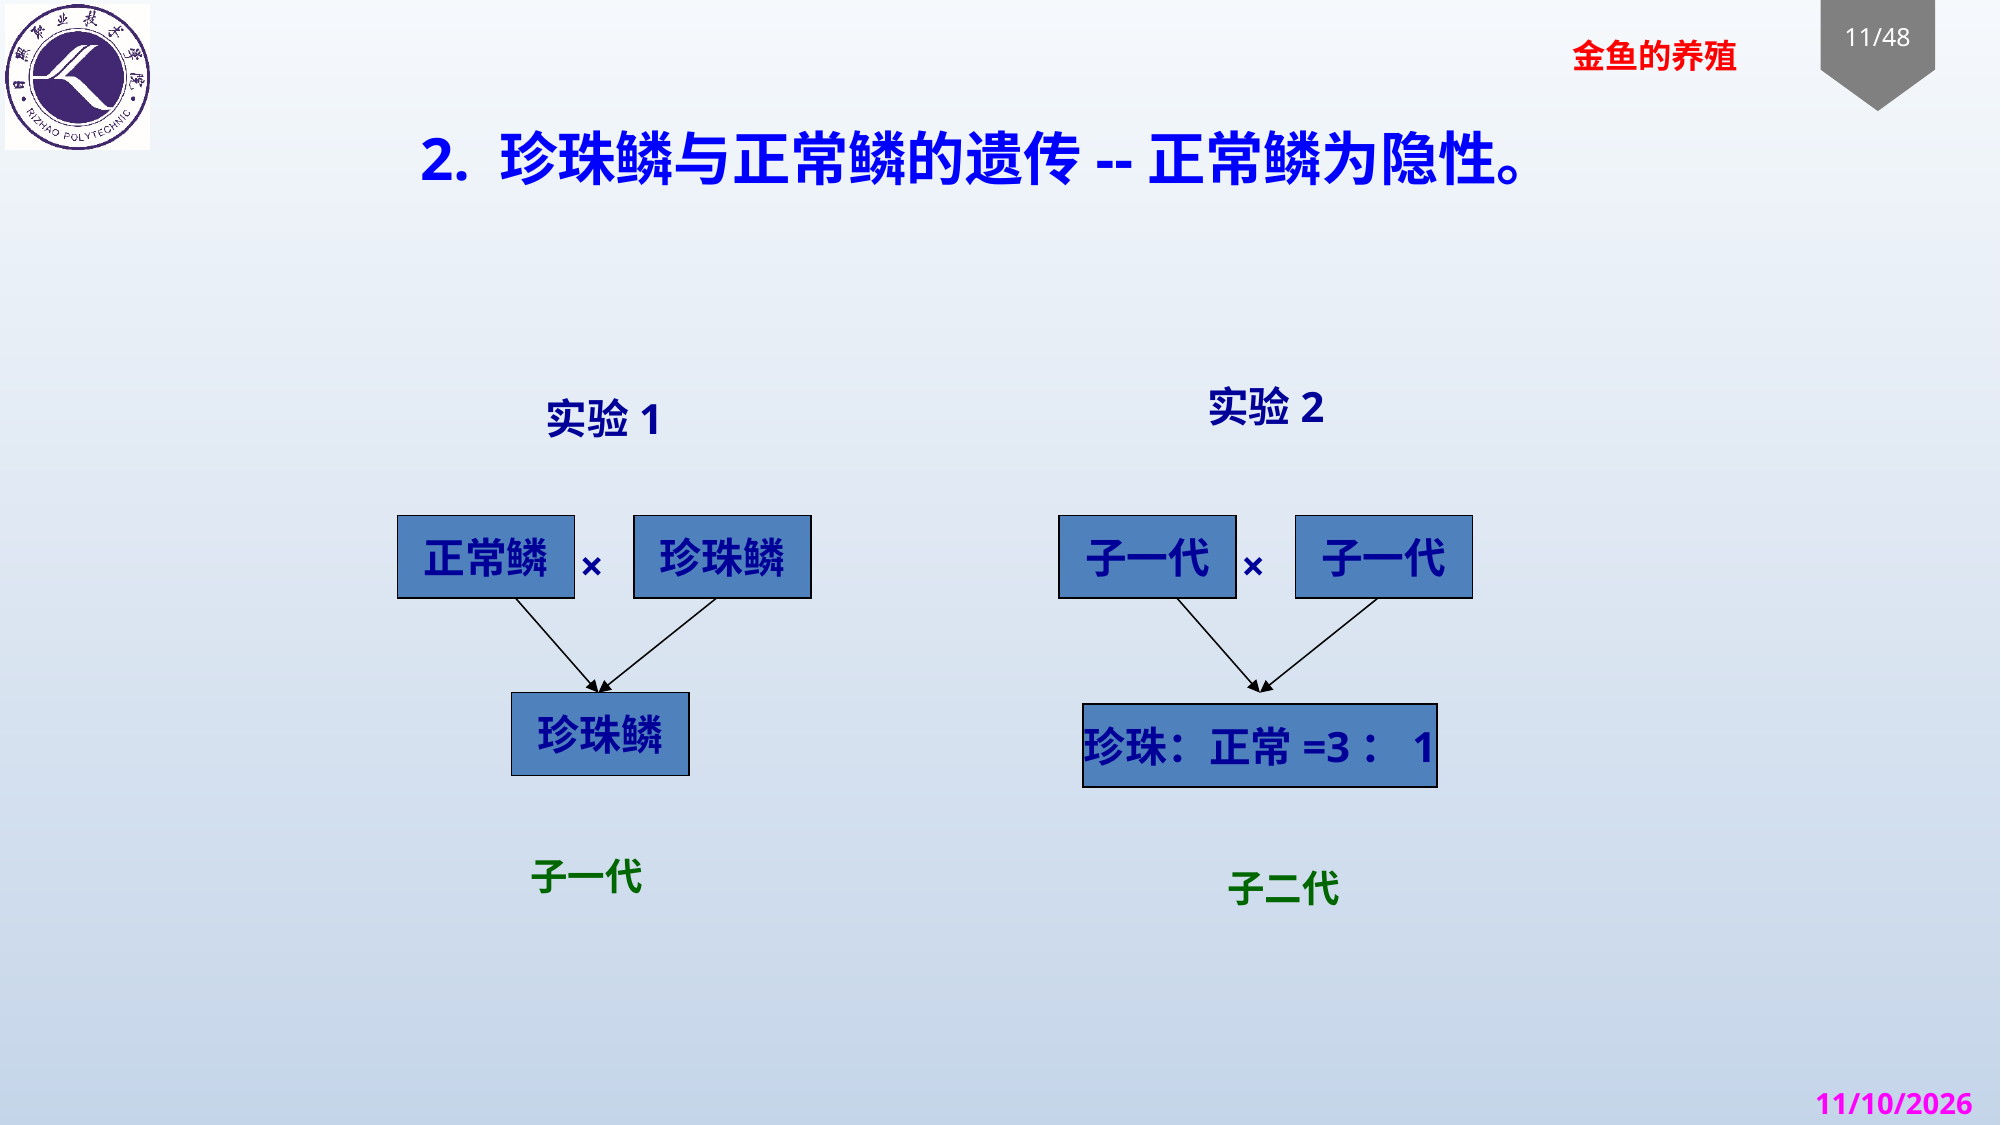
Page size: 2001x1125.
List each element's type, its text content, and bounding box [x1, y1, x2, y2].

text_box 子一代 [503, 846, 670, 906]
text_box 实验1 [468, 385, 741, 451]
text_box 子二代 [1200, 857, 1367, 918]
picture [5, 4, 150, 150]
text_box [397, 515, 812, 776]
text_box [1058, 515, 1473, 788]
title 2. 珍珠鳞与正常鳞的遗传--正常鳞为隐性。 [87, 12, 1888, 200]
text_box 实验2 [1129, 373, 1402, 439]
